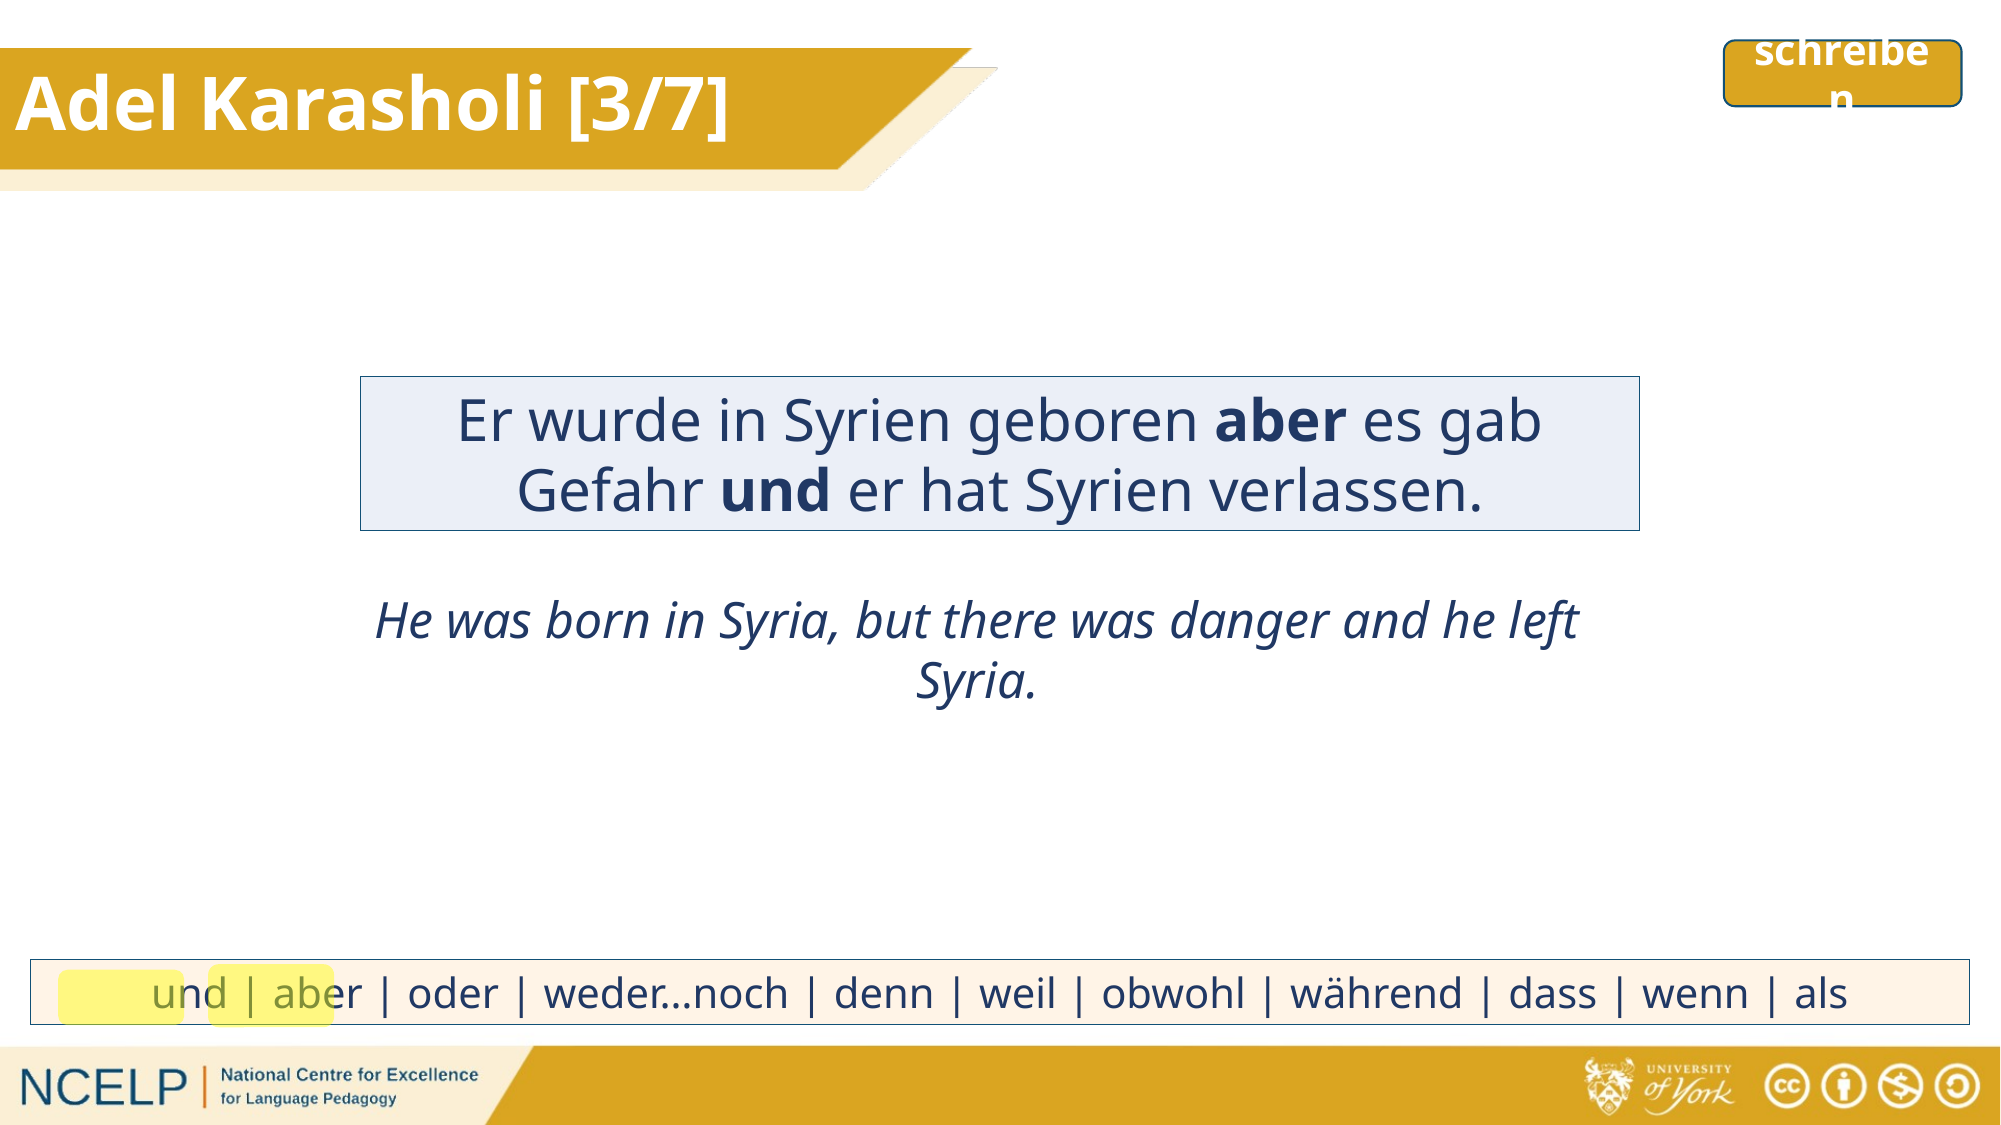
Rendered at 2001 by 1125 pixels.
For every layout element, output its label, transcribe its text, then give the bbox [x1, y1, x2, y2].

text_box He was born in Syria, but there was danger and he left Syria. [337, 581, 1618, 717]
text_box schreiben [1722, 39, 1963, 108]
text_box Er wurde in Syrien geboren aber es gab Gefahr und er hat Syrien verlassen. [360, 376, 1640, 531]
picture [0, 0, 2001, 1125]
text_box [57, 968, 186, 1027]
text_box und | aber | oder | weder…noch | denn | weil | obwohl | während | dass | wenn | als [30, 959, 1970, 1025]
text_box [207, 963, 336, 1029]
